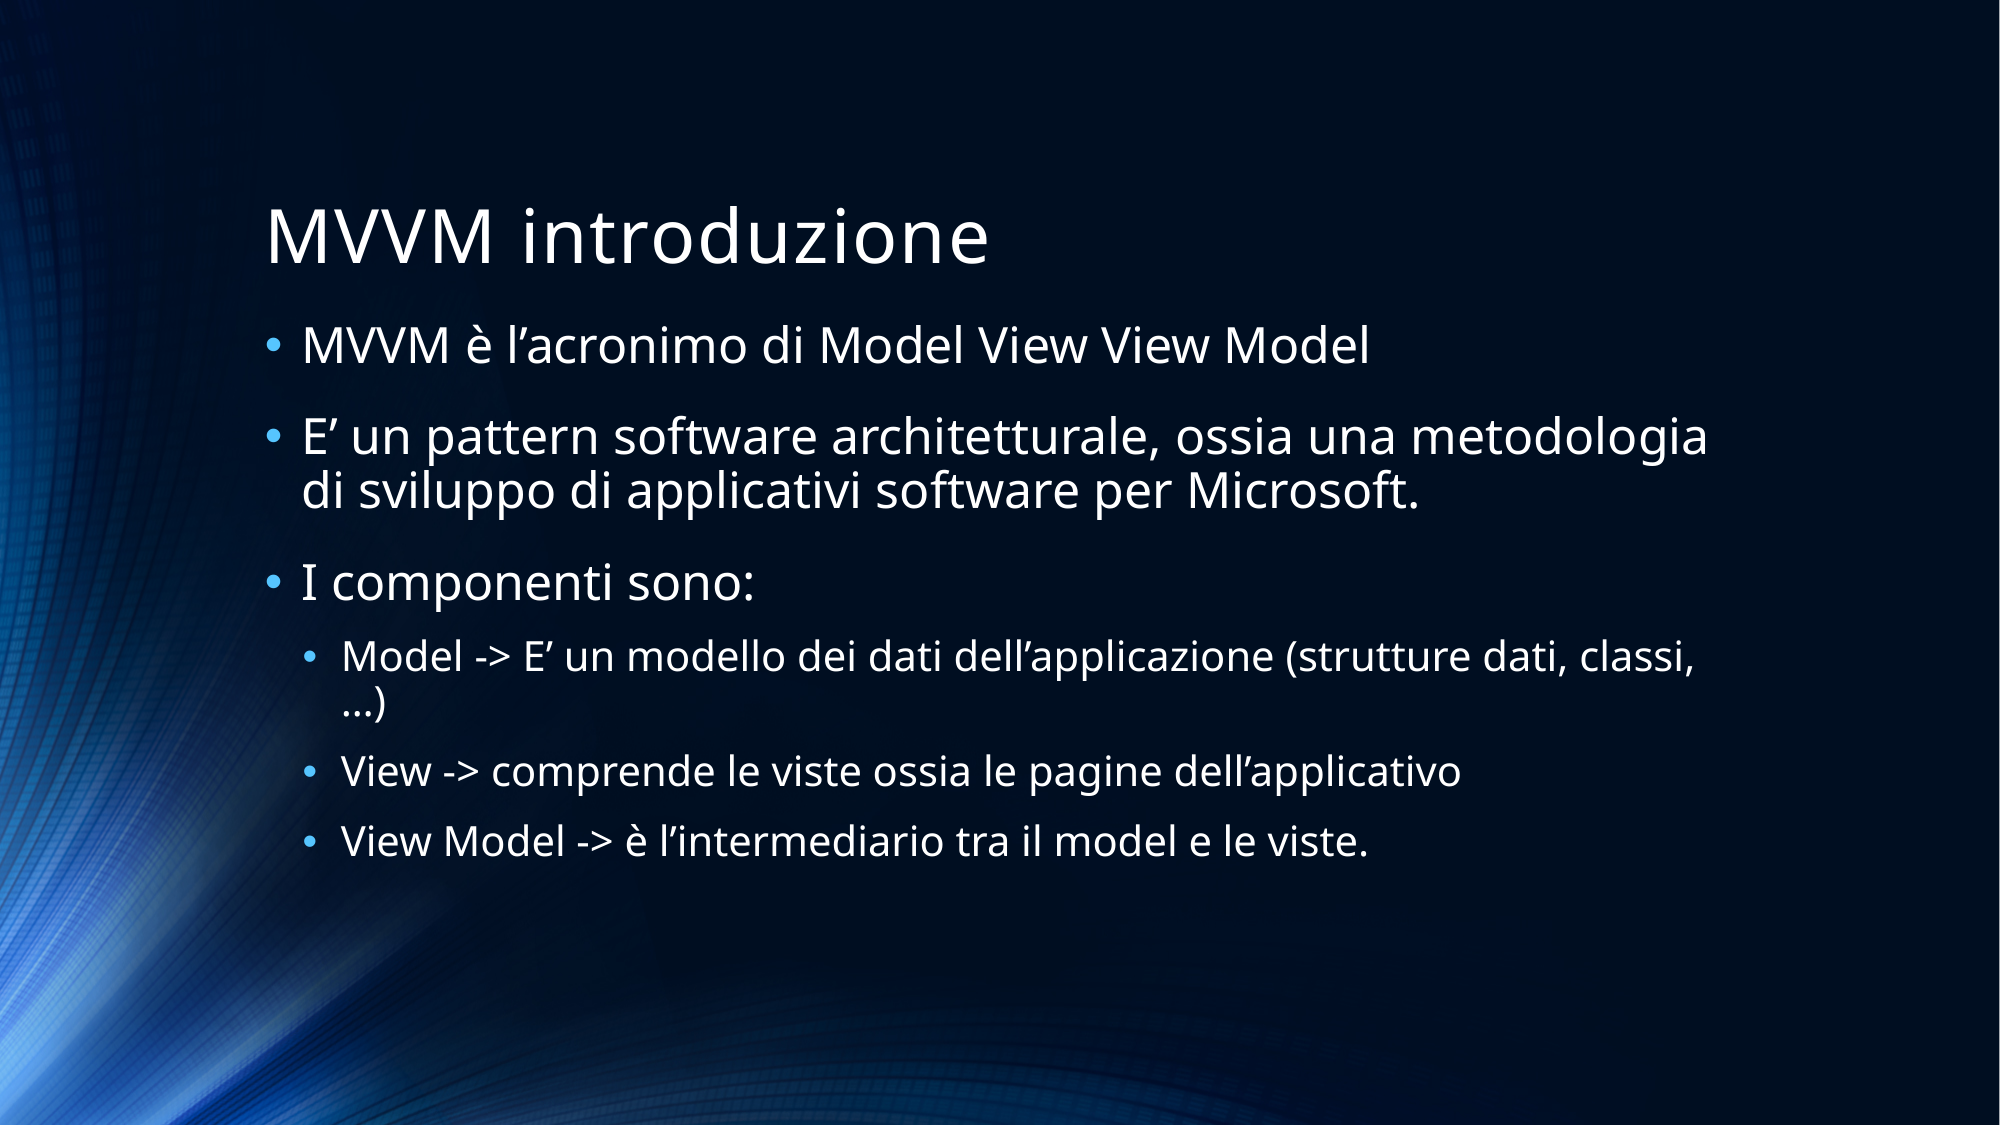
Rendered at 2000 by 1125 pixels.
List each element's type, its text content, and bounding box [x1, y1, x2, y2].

picture [0, 0, 2000, 1125]
list MVVM è l’acronimo di Model View View Model E’ un pattern software architetturale, ossia una metodologia di sviluppo di applicativi software per Microsoft. I componenti sono: Model -> E’ un modello dei dati dell’applicazione (strutture dati, classi,…) View -> comprende le viste ossia le pagine dell’applicativo View Model -> è l’intermediario tra il model e le viste. [249, 312, 1749, 988]
title MVVM introduzione [249, 62, 1750, 288]
